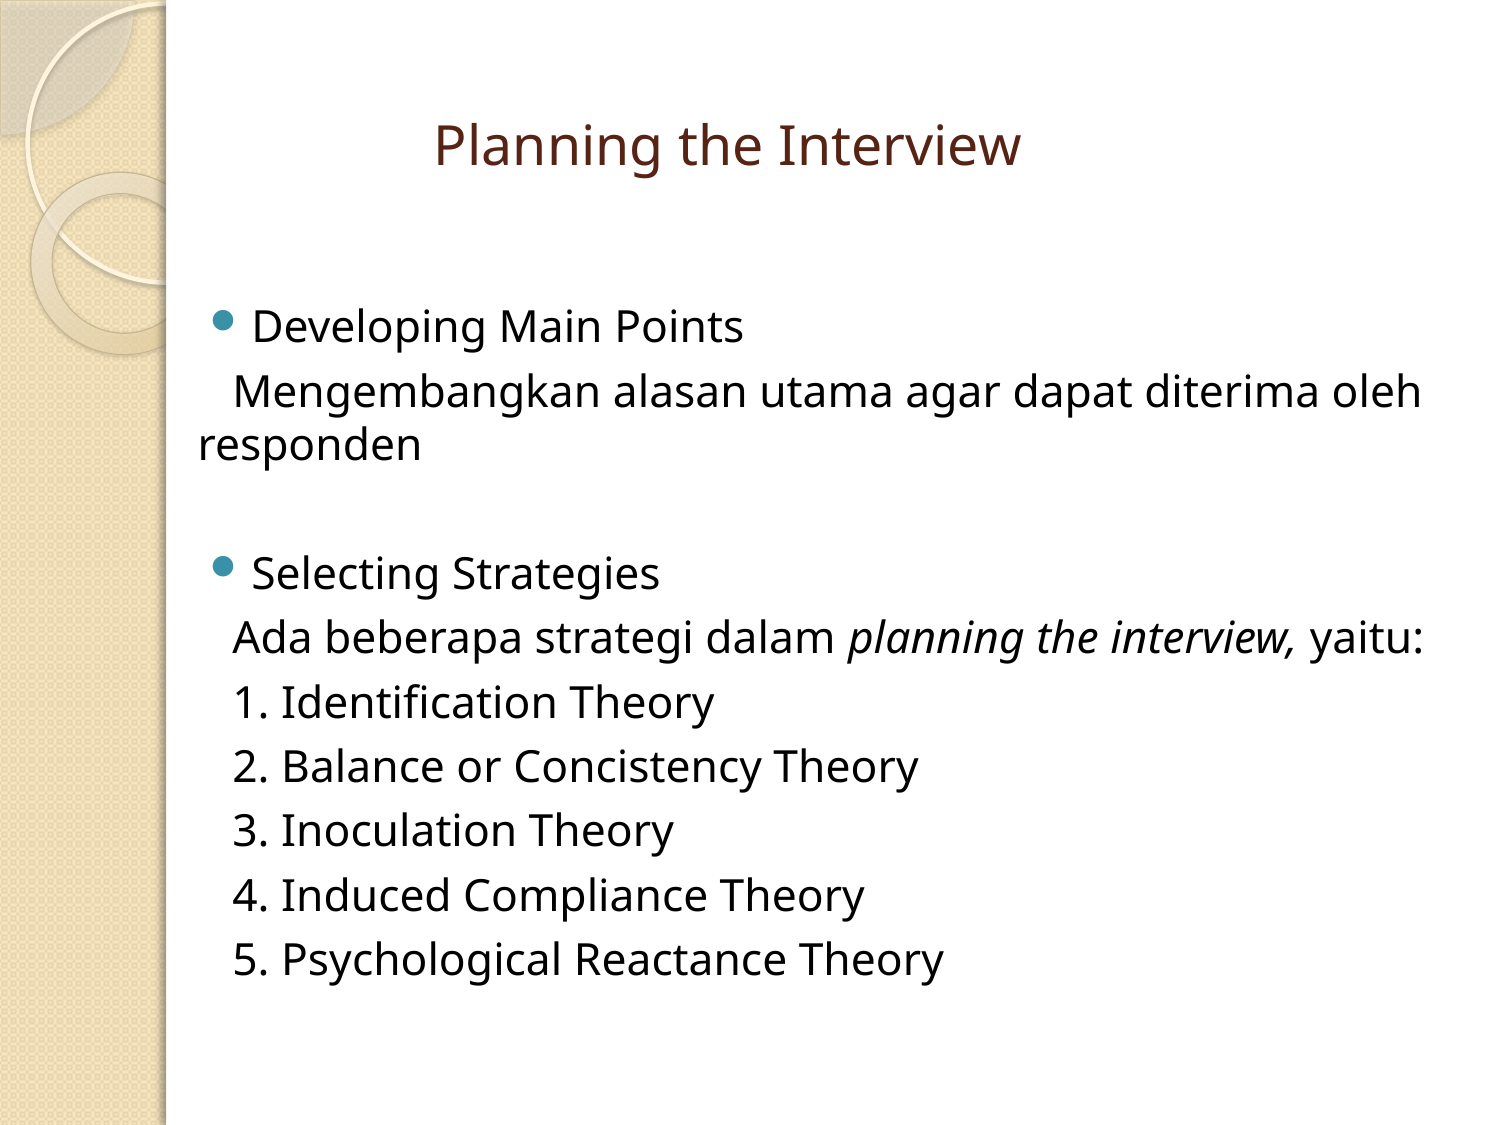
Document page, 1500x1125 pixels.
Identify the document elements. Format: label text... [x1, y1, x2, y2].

list Developing Main Points Mengembangkan alasan utama agar dapat diterima oleh responden Selecting Strategies Ada beberapa strategi dalam planning the interview, yaitu: 1. Identification Theory 2. Balance or Concistency Theory 3. Inoculation Theory 4. Induced Compliance Theory 5. Psychological Reactance Theory [183, 290, 1441, 1053]
title Planning the Interview [419, 101, 1220, 185]
